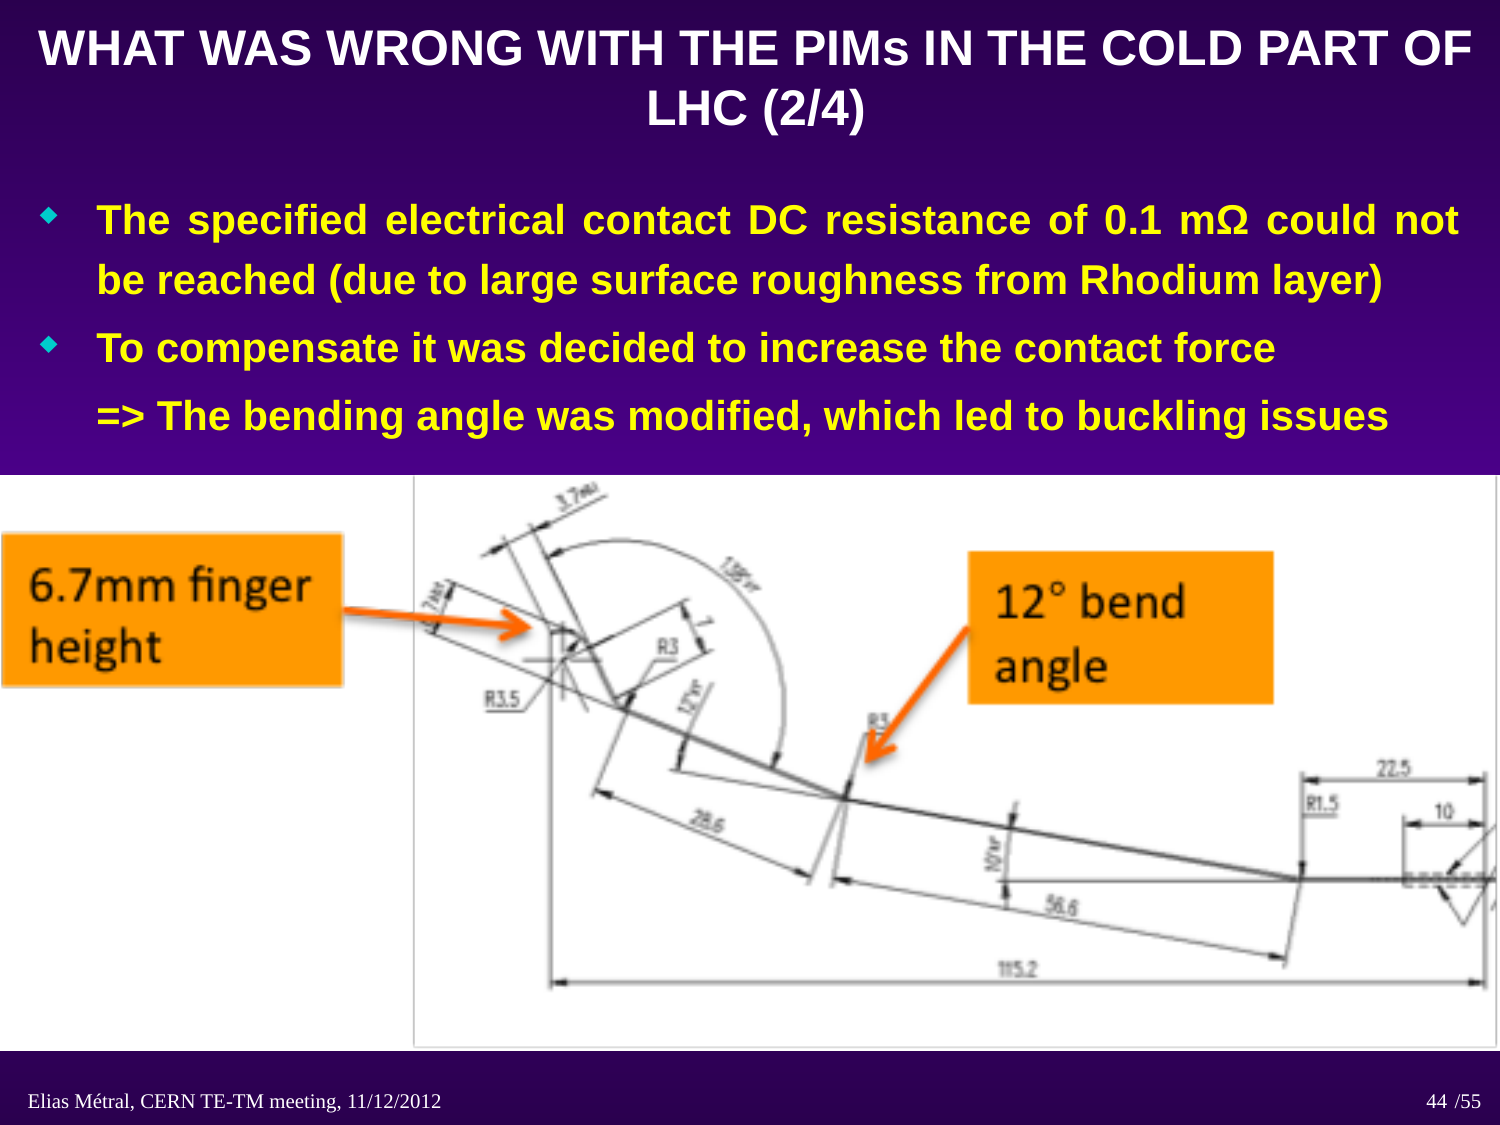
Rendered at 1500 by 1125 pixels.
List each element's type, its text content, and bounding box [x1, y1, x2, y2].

title WHAT WAS WRONG WITH THE PIMs IN THE COLD PART OF LHC (2/4) [12, 12, 1500, 138]
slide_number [12, 1062, 1362, 1125]
text_box The specified electrical contact DC resistance of 0.1 mΩ could not be reached (due to large surface roughness from Rhodium layer) To compensate it was decided to increase the contact force => The bending angle was modified, which led to buckling issues [24, 174, 1475, 473]
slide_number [1463, 1062, 1500, 1125]
picture [0, 474, 1500, 1052]
slide_number 44 [1362, 1062, 1463, 1125]
